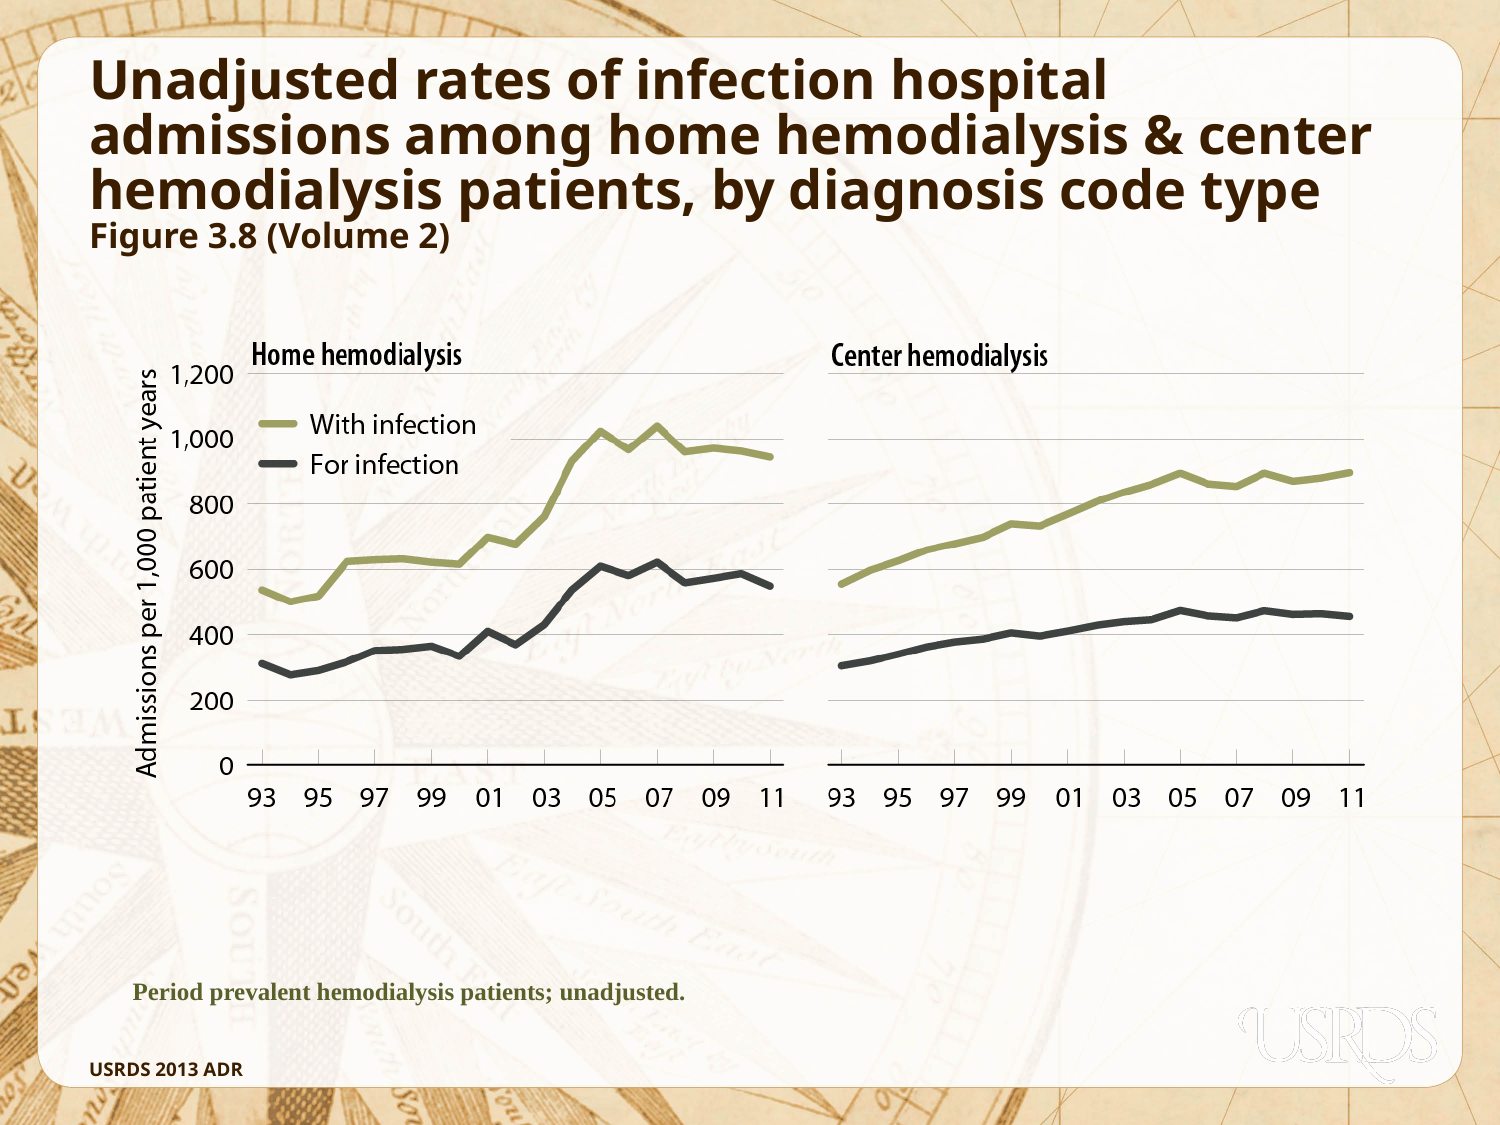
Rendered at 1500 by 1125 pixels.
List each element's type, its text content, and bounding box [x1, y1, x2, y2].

picture [0, 0, 1500, 1125]
text_box Period prevalent hemodialysis patients; unadjusted. [132, 975, 1366, 1057]
title Unadjusted rates of infection hospital admissions among home hemodialysis & center hemodialysis patients, by diagnosis code type Figure 3.8 (Volume 2) [74, 45, 1425, 264]
